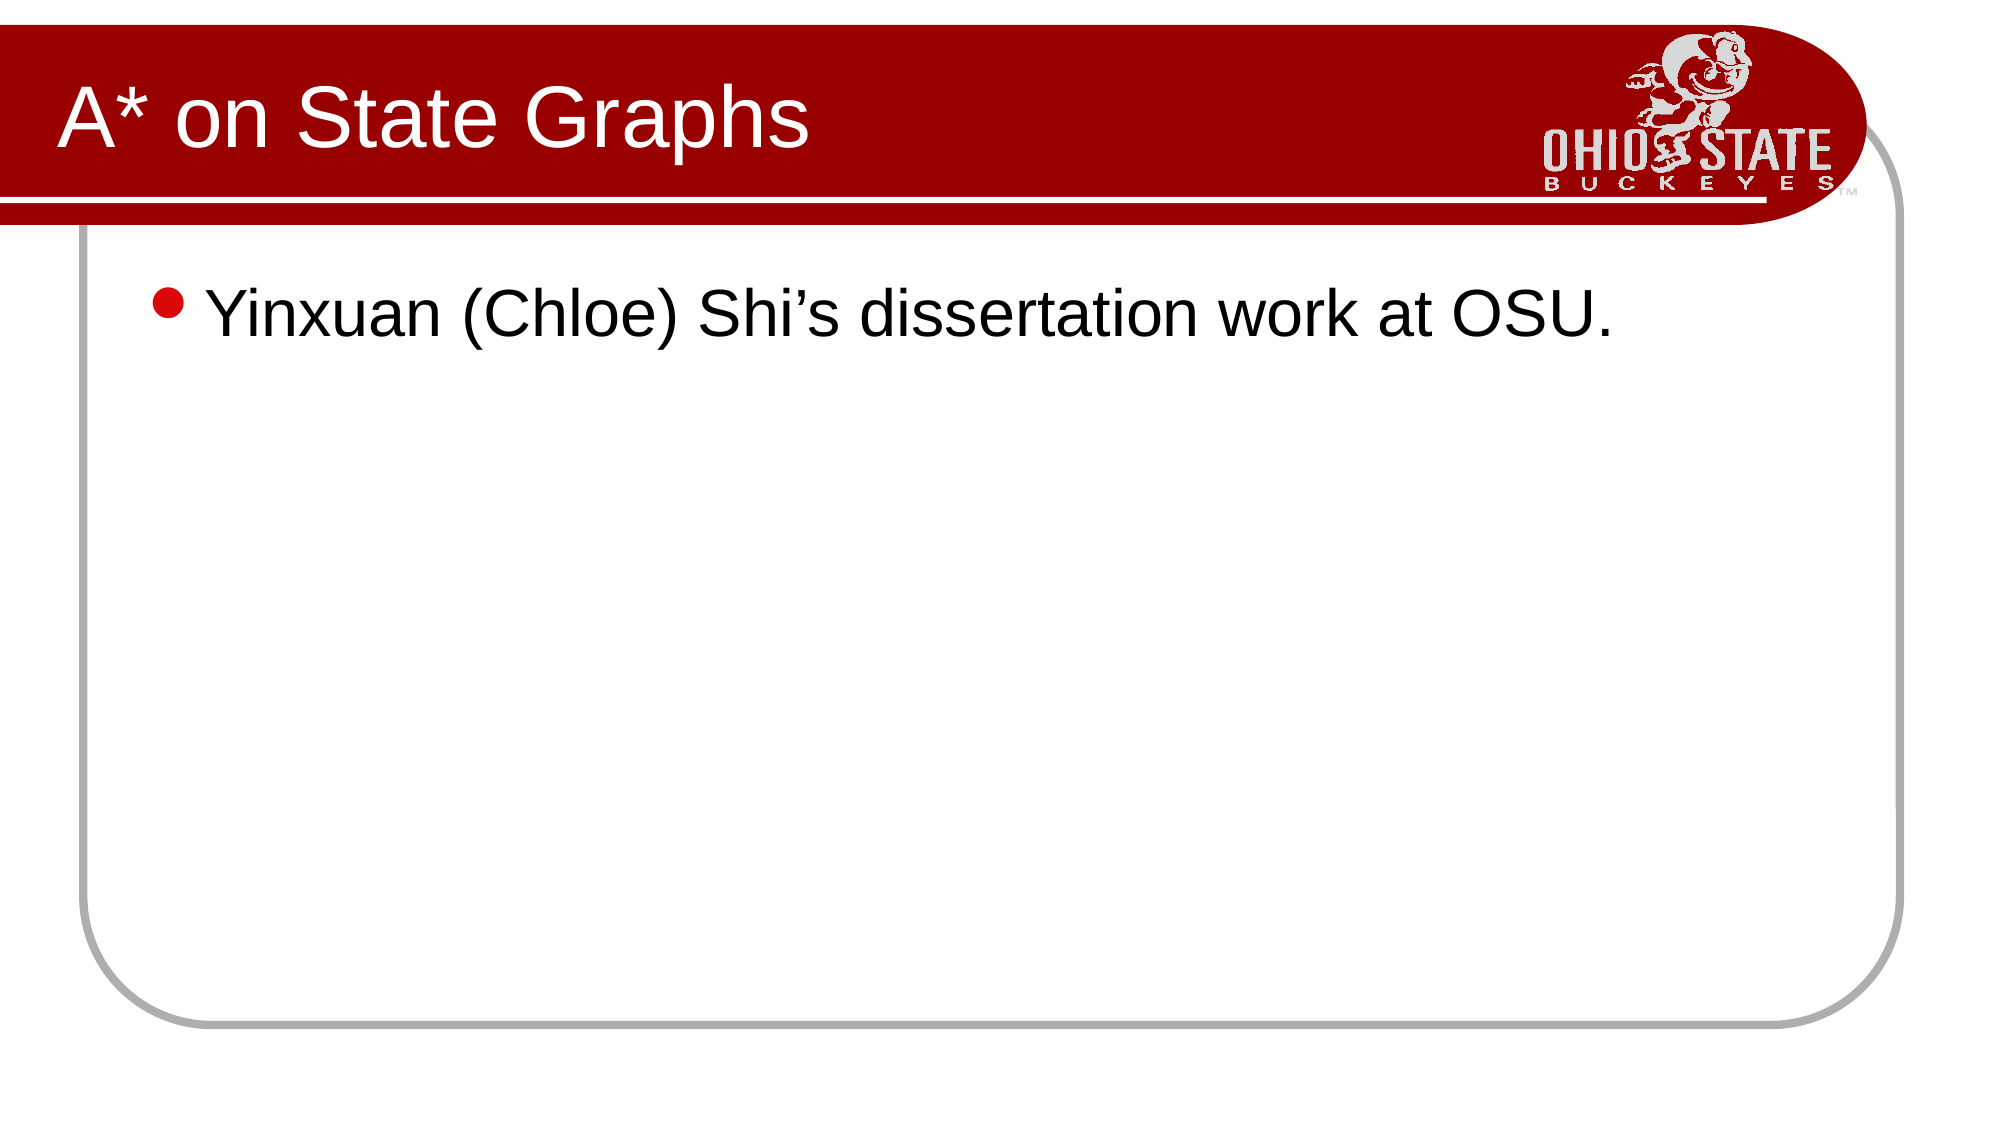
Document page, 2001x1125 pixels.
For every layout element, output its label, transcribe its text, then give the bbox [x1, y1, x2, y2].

list Yinxuan (Chloe) Shi’s dissertation work at OSU. [133, 262, 1867, 988]
title A* on State Graphs [42, 37, 1601, 188]
